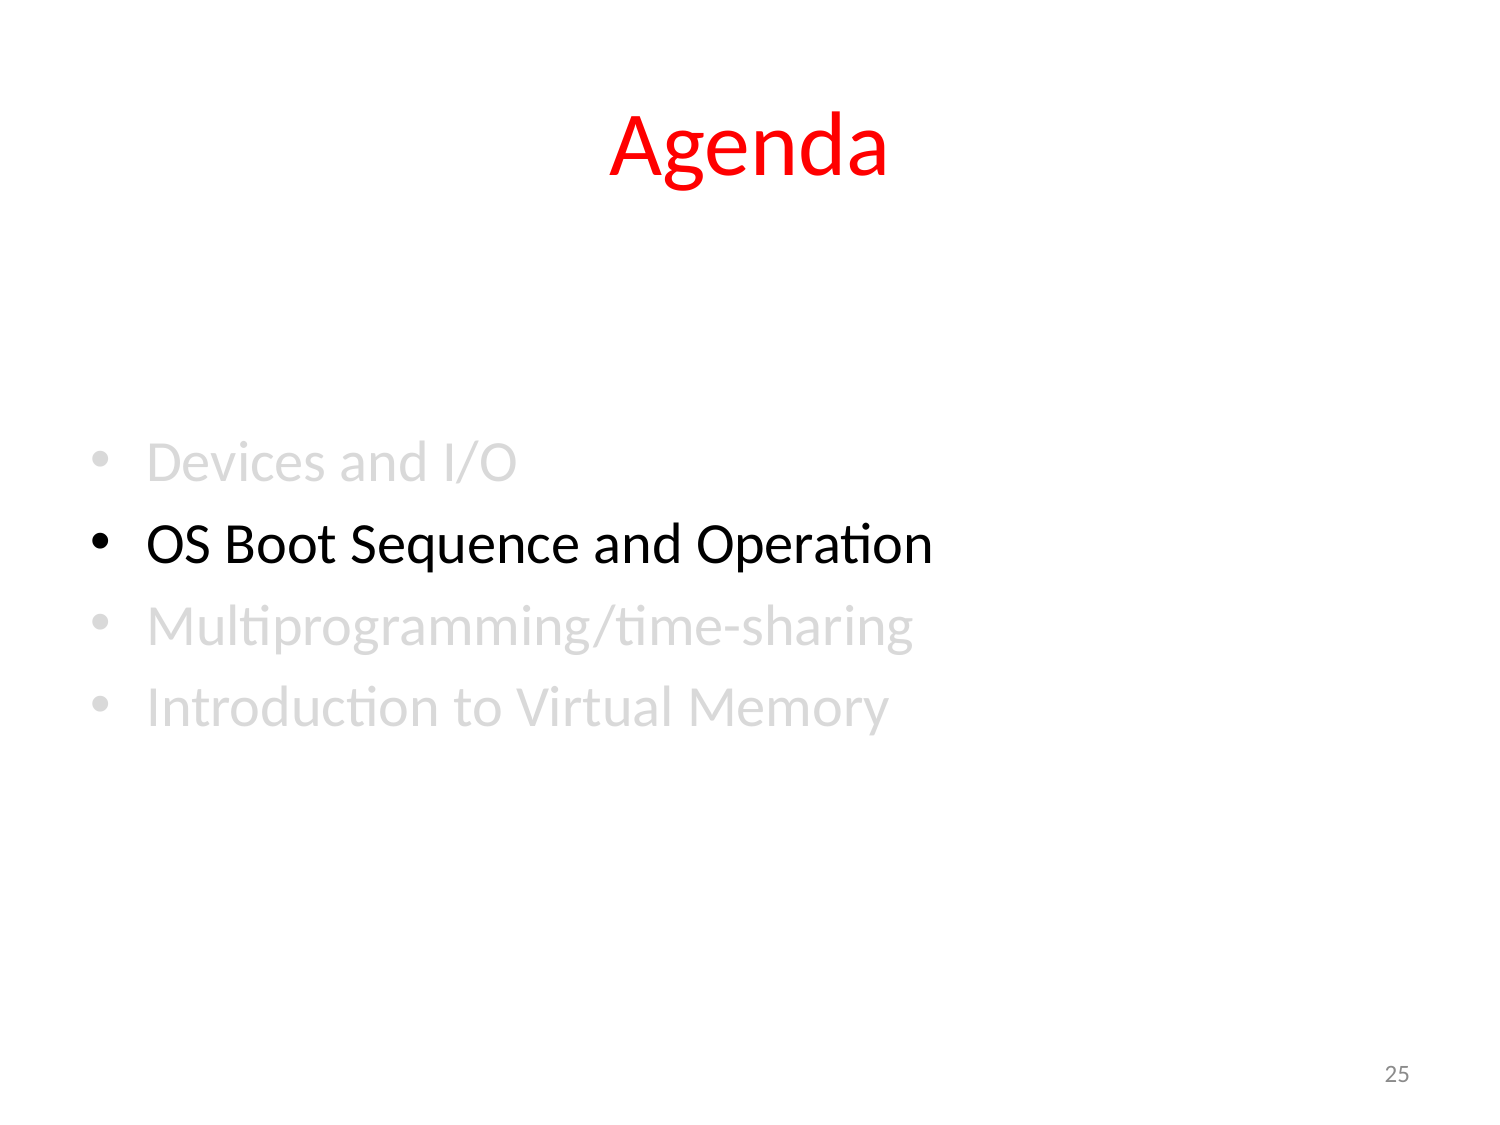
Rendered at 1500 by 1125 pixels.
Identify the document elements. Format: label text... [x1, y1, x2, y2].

title Agenda [75, 45, 1425, 209]
list Devices and I/O OS Boot Sequence and Operation Multiprogramming/time-sharing Introduction to Virtual Memory [75, 209, 1425, 953]
slide_number 25 [1074, 1042, 1425, 1103]
